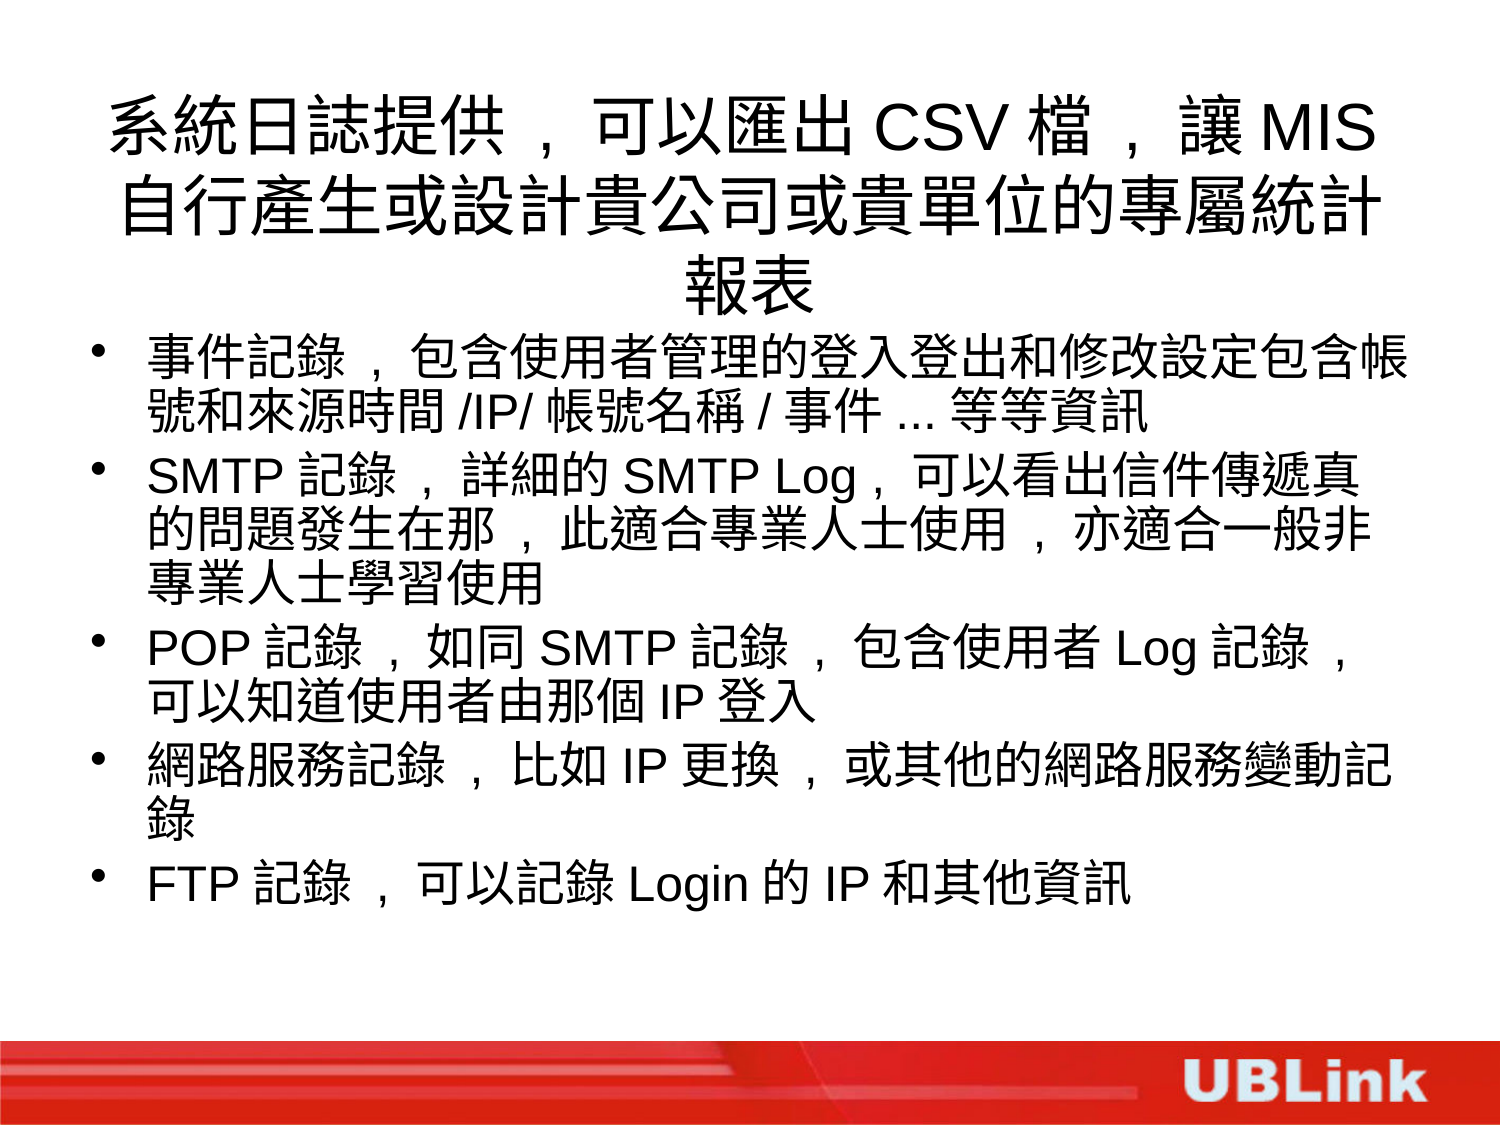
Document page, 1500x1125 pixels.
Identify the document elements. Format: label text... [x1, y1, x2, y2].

title 系統日誌提供 , 可以匯出CSV檔 , 讓MIS自行產生或設計貴公司或貴單位的專屬統計報表 [75, 45, 1425, 324]
picture [0, 1040, 1500, 1125]
list 事件記錄 , 包含使用者管理的登入登出和修改設定包含帳號和來源時間/IP/帳號名稱/事件...等等資訊 SMTP記錄 , 詳細的SMTP Log , 可以看出信件傳遞真的問題發生在那 , 此適合專業人士使用 , 亦適合一般非專業人士學習使用 POP記錄 , 如同SMTP記錄 , 包含使用者Log記錄 , 可以知道使用者由那個IP登入 網路服務記錄 , 比如IP更換 , 或其他的網路服務變動記錄 FTP記錄 , 可以記錄Login的IP和其他資訊 [75, 324, 1425, 1005]
